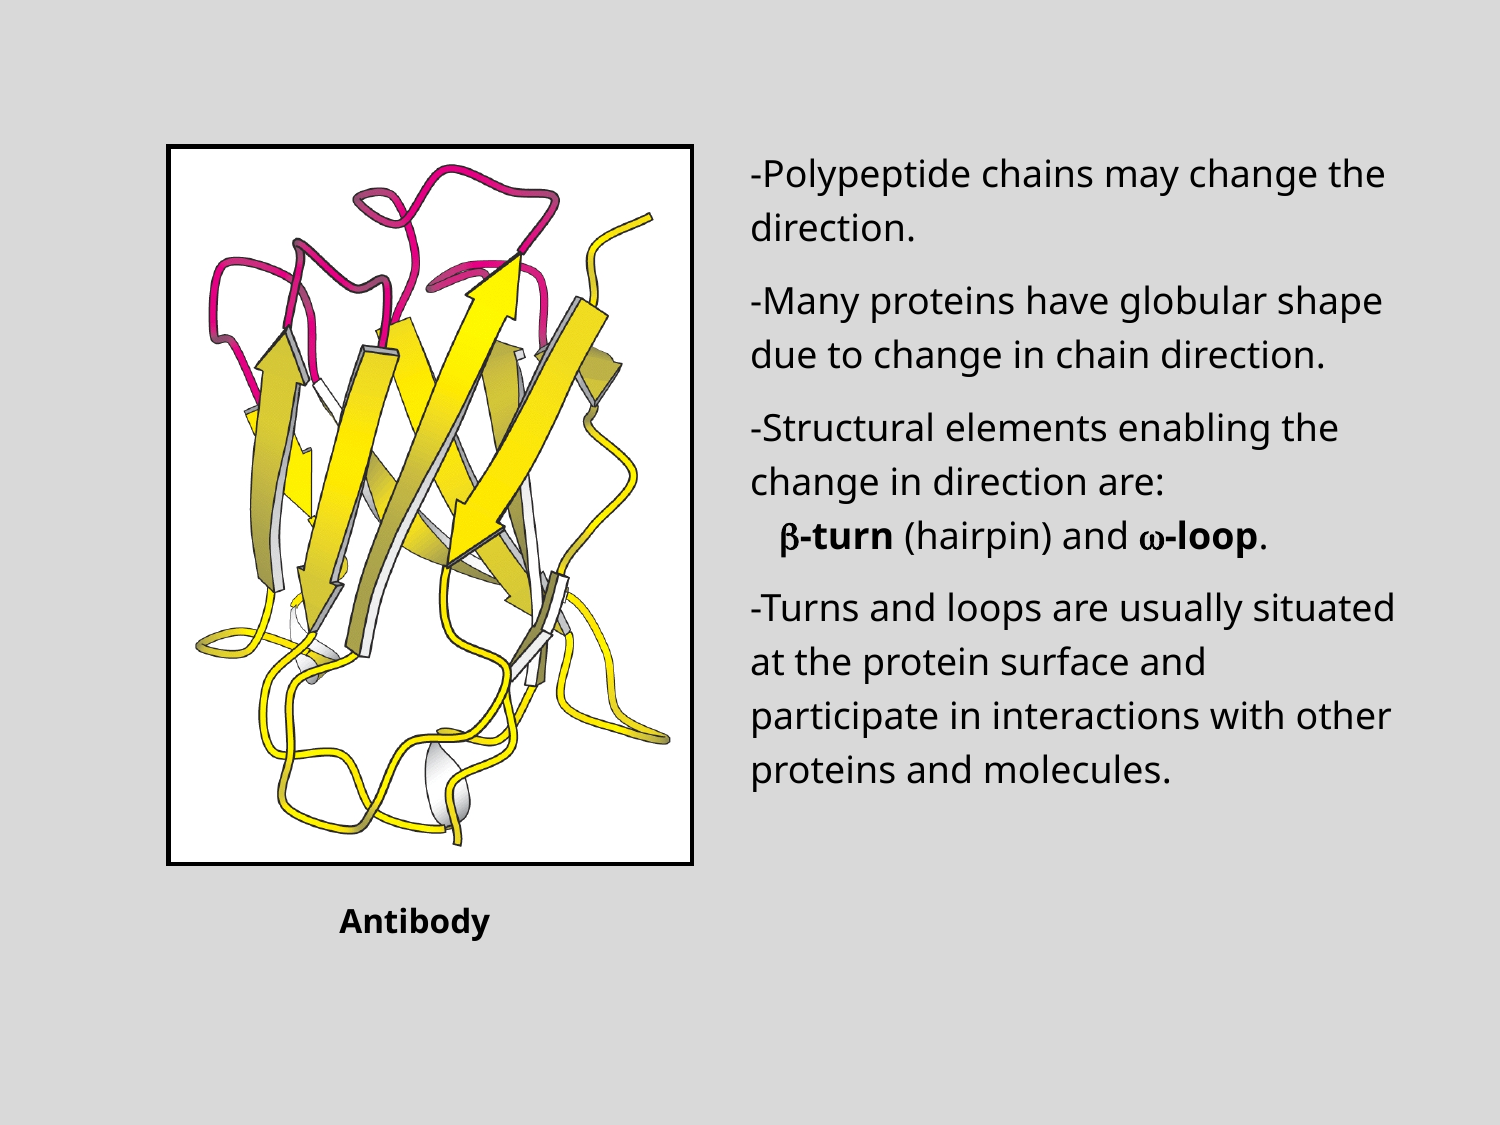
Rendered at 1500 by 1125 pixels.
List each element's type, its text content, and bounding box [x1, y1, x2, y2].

text_box Antibody [324, 893, 538, 948]
text_box -Polypeptide chains may change the direction. -Many proteins have globular shape due to change in chain direction. -Structural elements enabling the change in direction are: -turn (hairpin) and -loop. -Turns and loops are usually situated at the protein surface and participate in interactions with other proteins and molecules. [735, 133, 1412, 799]
picture [170, 148, 690, 862]
